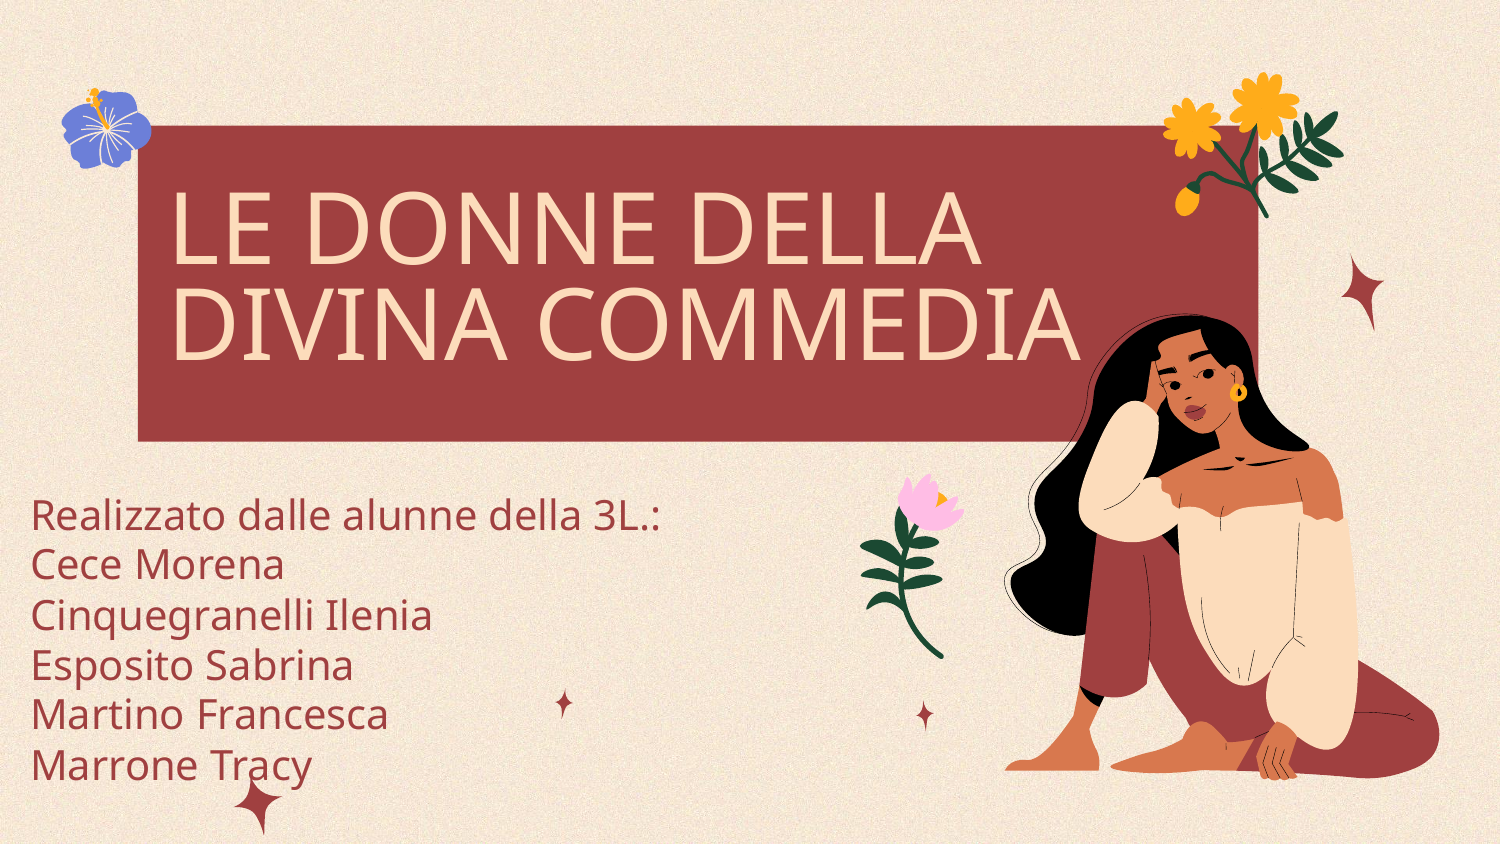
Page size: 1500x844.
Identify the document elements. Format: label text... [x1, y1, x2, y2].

text_box [1340, 252, 1385, 312]
text_box [916, 699, 934, 732]
title LE DONNE DELLA DIVINA COMMEDIA [137, 125, 1259, 442]
subtitle Realizzato dalle alunne della 3L.: Cece Morena Cinquegranelli Ilenia Esposito Sabrina Martino Francesca Marrone Tracy [0, 456, 868, 821]
text_box [233, 773, 283, 836]
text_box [59, 87, 153, 169]
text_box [1155, 67, 1331, 239]
text_box [555, 688, 574, 720]
picture [0, 0, 1500, 844]
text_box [832, 500, 1004, 619]
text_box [1002, 313, 1445, 781]
